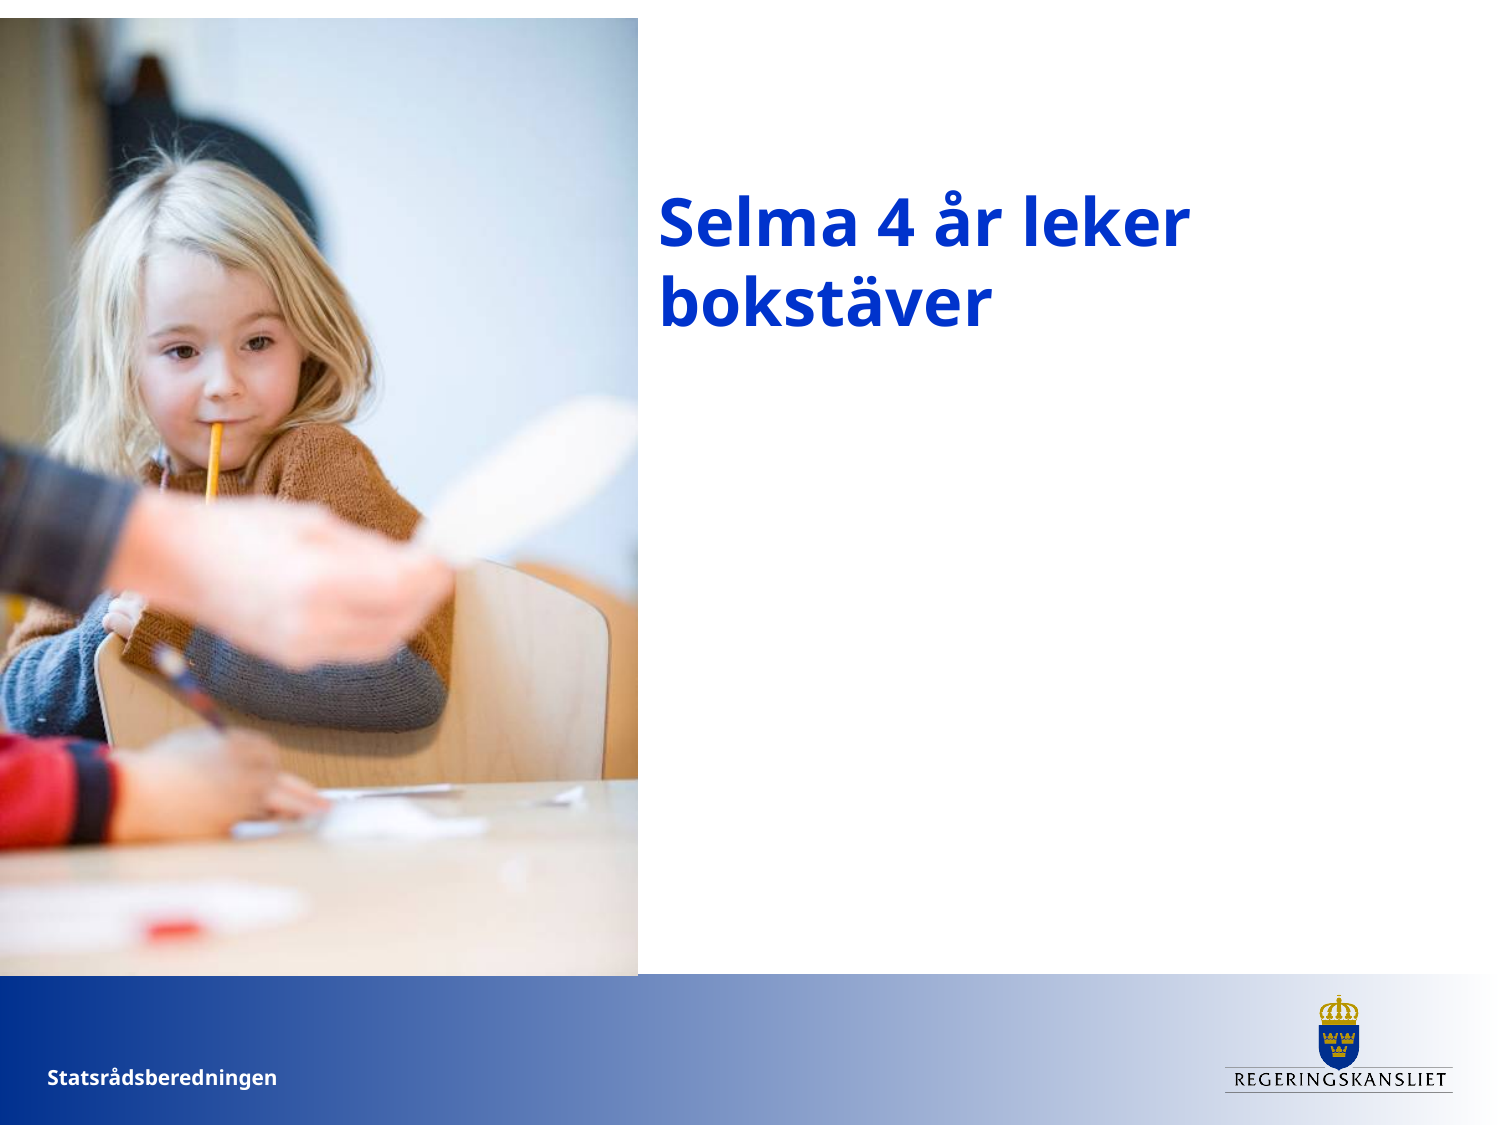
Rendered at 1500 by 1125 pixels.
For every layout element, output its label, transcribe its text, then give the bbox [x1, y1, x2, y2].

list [0, 18, 639, 977]
picture [1224, 992, 1454, 1093]
text_box Selma 4 år leker bokstäver [643, 172, 1447, 348]
